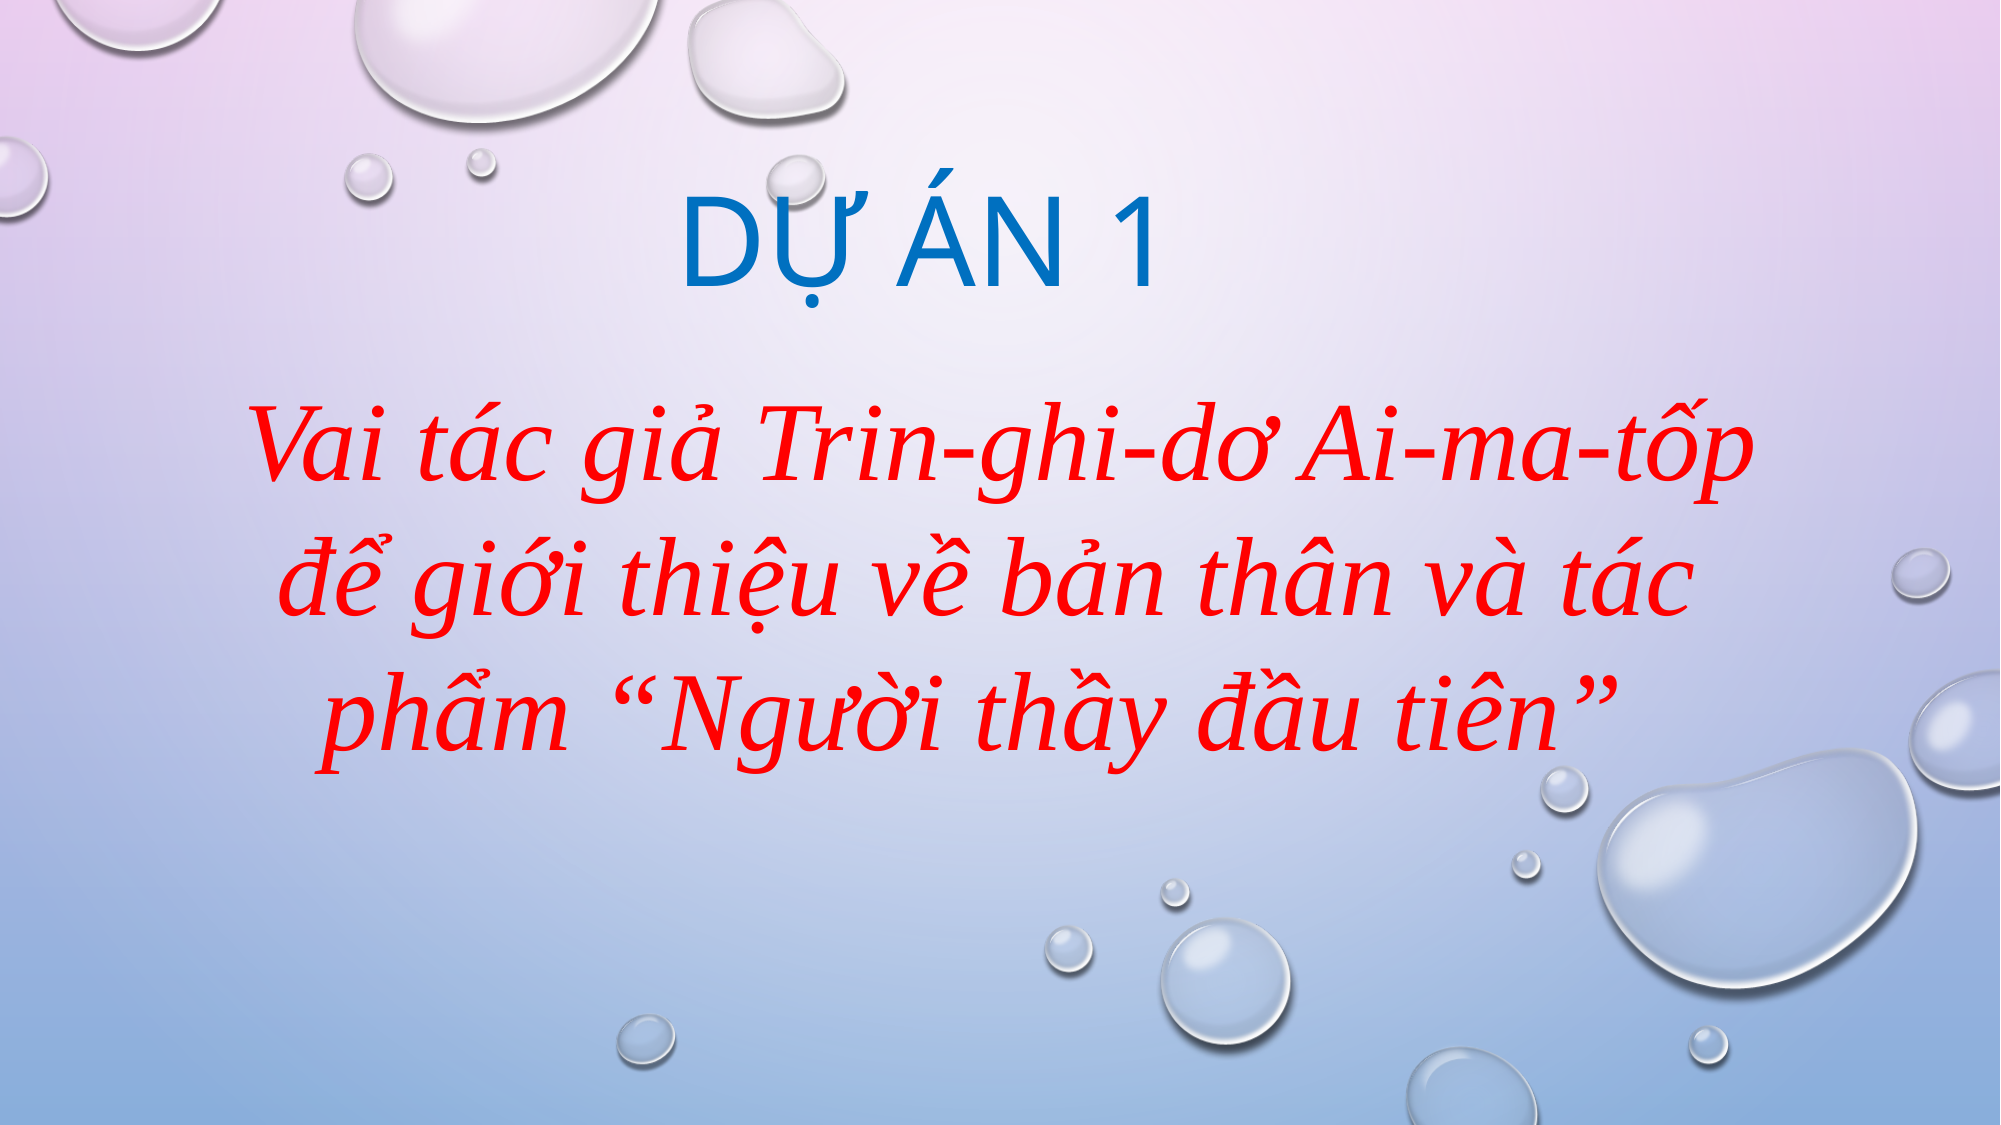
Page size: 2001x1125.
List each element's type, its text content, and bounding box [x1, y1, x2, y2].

text_box DỰ ÁN 1 [374, 154, 1478, 319]
text_box Vai tác giả Trin-ghi-dơ Ai-ma-tốp để giới thiệu về bản thân và tác phẩm “Người thầy đầu tiên” [198, 360, 1776, 781]
picture [0, 0, 2000, 1125]
